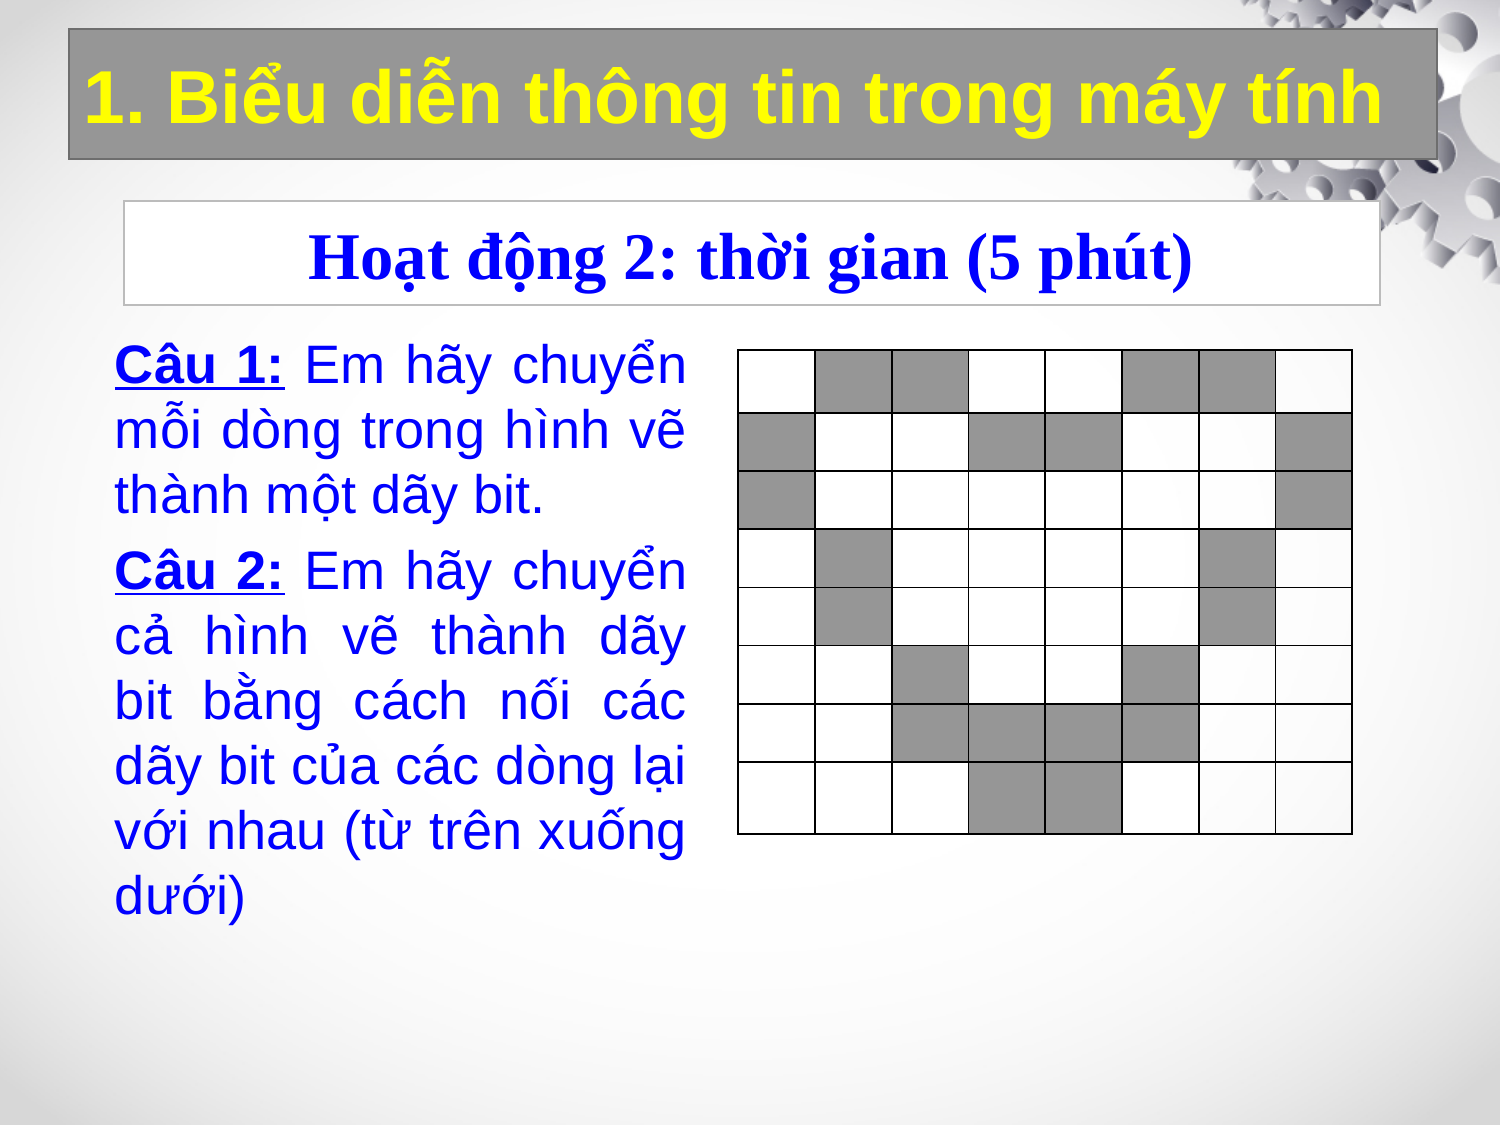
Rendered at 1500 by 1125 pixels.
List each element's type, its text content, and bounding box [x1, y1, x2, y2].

table_cell [1046, 705, 1121, 761]
table_cell [739, 472, 814, 528]
table_cell [739, 530, 814, 587]
table_cell [816, 472, 891, 528]
table_cell [816, 414, 891, 470]
table_cell [1123, 472, 1198, 528]
table_cell [739, 414, 814, 470]
table_cell [1276, 414, 1351, 470]
table_cell [1276, 646, 1351, 703]
table_cell [739, 705, 814, 761]
table_cell [1200, 530, 1275, 587]
table_cell [893, 588, 968, 645]
table_cell [1200, 588, 1275, 645]
table_cell [1123, 646, 1198, 703]
table_cell [969, 472, 1044, 528]
table_cell [739, 763, 814, 833]
table_cell [1200, 414, 1275, 470]
table_cell [893, 705, 968, 761]
table_cell [816, 530, 891, 587]
table_cell [969, 588, 1044, 645]
table_cell [739, 588, 814, 645]
table_cell [893, 530, 968, 587]
table_cell [816, 646, 891, 703]
text_box Hoạt động 2: thời gian (5 phút) [123, 200, 1381, 306]
table_header [739, 351, 814, 412]
table_cell [1123, 763, 1198, 833]
table_cell [893, 414, 968, 470]
table_cell [1046, 646, 1121, 703]
table_header [816, 351, 891, 412]
table_header [893, 351, 968, 412]
table_cell [1276, 530, 1351, 587]
table_header [1200, 351, 1275, 412]
table_cell [1200, 646, 1275, 703]
table_cell [1046, 530, 1121, 587]
table_cell [969, 646, 1044, 703]
table_cell [969, 530, 1044, 587]
table_cell [1200, 472, 1275, 528]
list Câu 1: Em hãy chuyển mỗi dòng trong hình vẽ thành một dãy bit. Câu 2: Em hãy chuyển cả hình vẽ thành dãy bit bằng cách nối các dãy bit của các dòng lại với nhau (từ trên xuống dưới) [100, 322, 703, 807]
table_cell [893, 646, 968, 703]
table_cell [1123, 414, 1198, 470]
table_cell [816, 763, 891, 833]
table_cell [1046, 588, 1121, 645]
table_cell [1200, 763, 1275, 833]
table_cell [893, 763, 968, 833]
table_cell [1276, 705, 1351, 761]
table_cell [969, 705, 1044, 761]
table_cell [1276, 588, 1351, 645]
table_cell [739, 646, 814, 703]
table_cell [1046, 472, 1121, 528]
table_header [1276, 351, 1351, 412]
picture [0, 0, 1500, 1125]
table_cell [1046, 763, 1121, 833]
table_cell [969, 414, 1044, 470]
table_header [969, 351, 1044, 412]
table_cell [1276, 472, 1351, 528]
table_cell [1123, 705, 1198, 761]
table_cell [969, 763, 1044, 833]
table_cell [1200, 705, 1275, 761]
table_header [1123, 351, 1198, 412]
table_cell [1123, 588, 1198, 645]
table_cell [1276, 763, 1351, 833]
table_cell [893, 472, 968, 528]
table_cell [1046, 414, 1121, 470]
table_cell [1123, 530, 1198, 587]
table_cell [816, 705, 891, 761]
table_header [1046, 351, 1121, 412]
title 1. Biểu diễn thông tin trong máy tính [68, 28, 1438, 160]
table_cell [816, 588, 891, 645]
